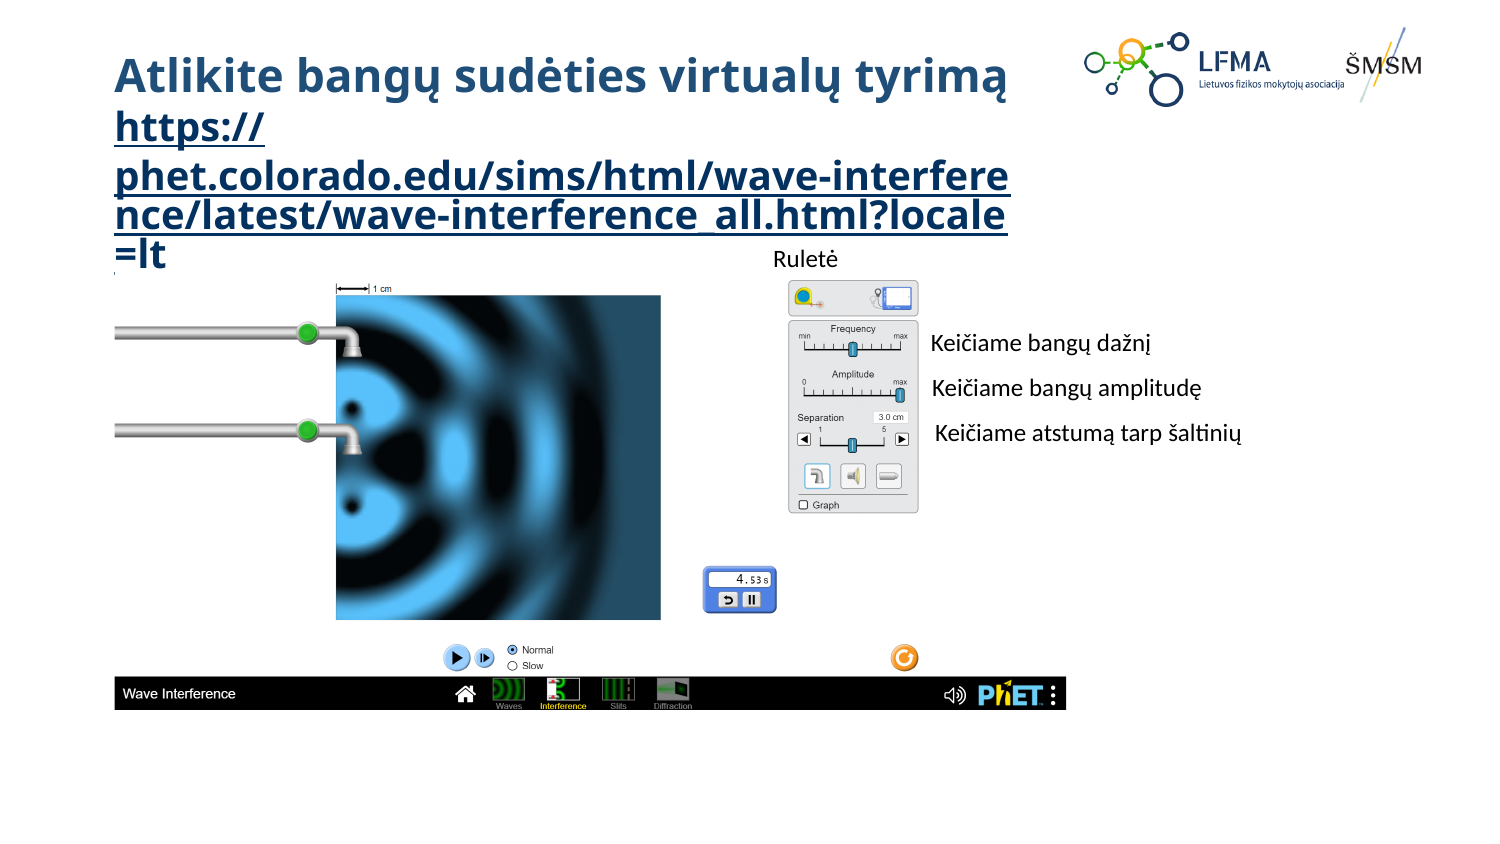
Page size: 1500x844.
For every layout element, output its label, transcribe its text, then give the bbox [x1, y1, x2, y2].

text_box Keičiame atstumą tarp šaltinių [1067, 410, 1254, 453]
text_box Keičiame bangų amplitudę [1067, 365, 1214, 407]
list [114, 269, 1067, 710]
text_box Ruletė [761, 237, 850, 269]
picture [1084, 14, 1458, 119]
title Atlikite bangų sudėties virtualų tyrimą https://phet.colorado.edu/sims/html/wave-interference/latest/wave-interference_all.html?locale=lt [103, 44, 1027, 208]
text_box Keičiame bangų dažnį [1067, 321, 1164, 363]
